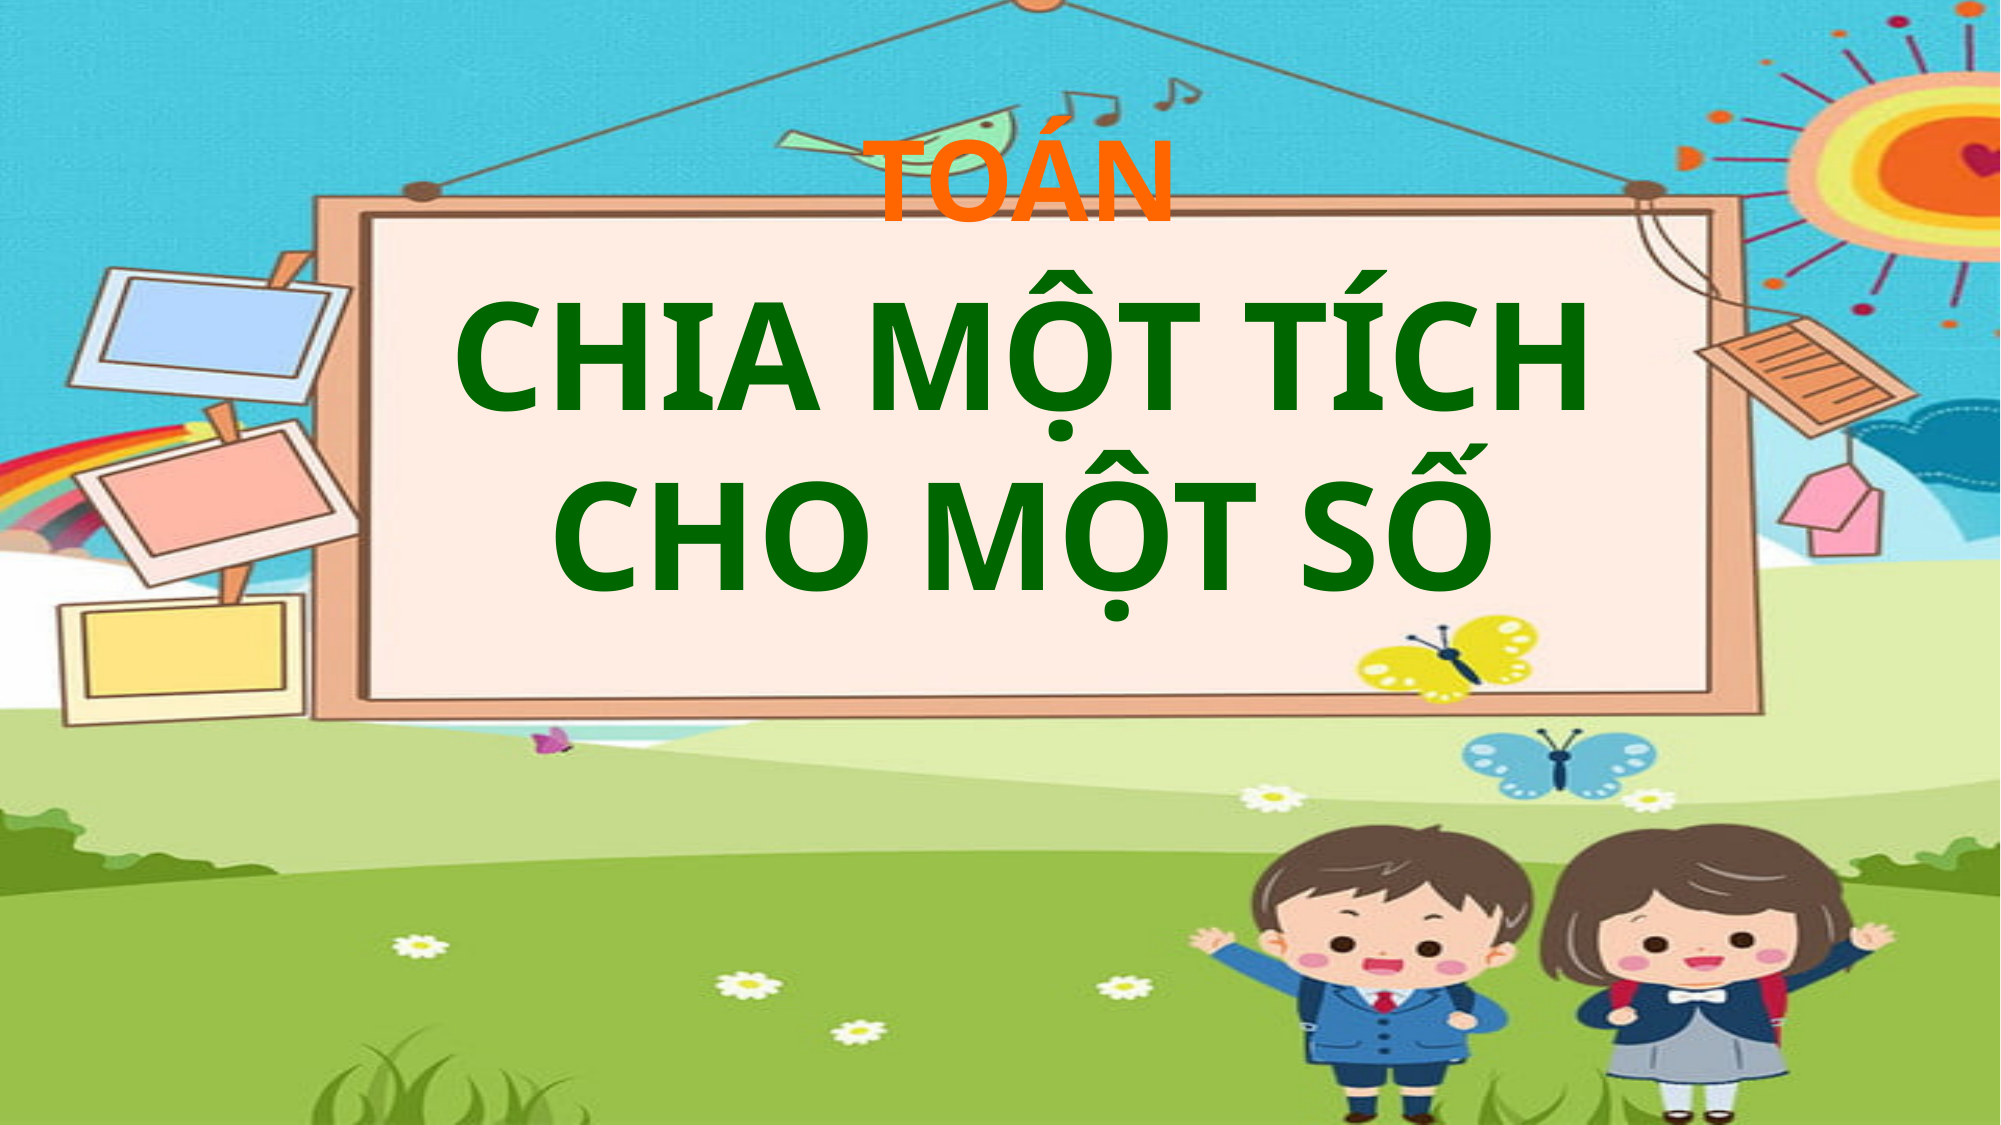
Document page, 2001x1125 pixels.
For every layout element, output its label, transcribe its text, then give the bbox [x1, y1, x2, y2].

text_box CHIA MỘT TÍCH CHO MỘT SỐ [350, 253, 1697, 628]
picture [0, 0, 2001, 1125]
text_box TOÁN [846, 101, 1355, 252]
picture [1876, 437, 1890, 441]
